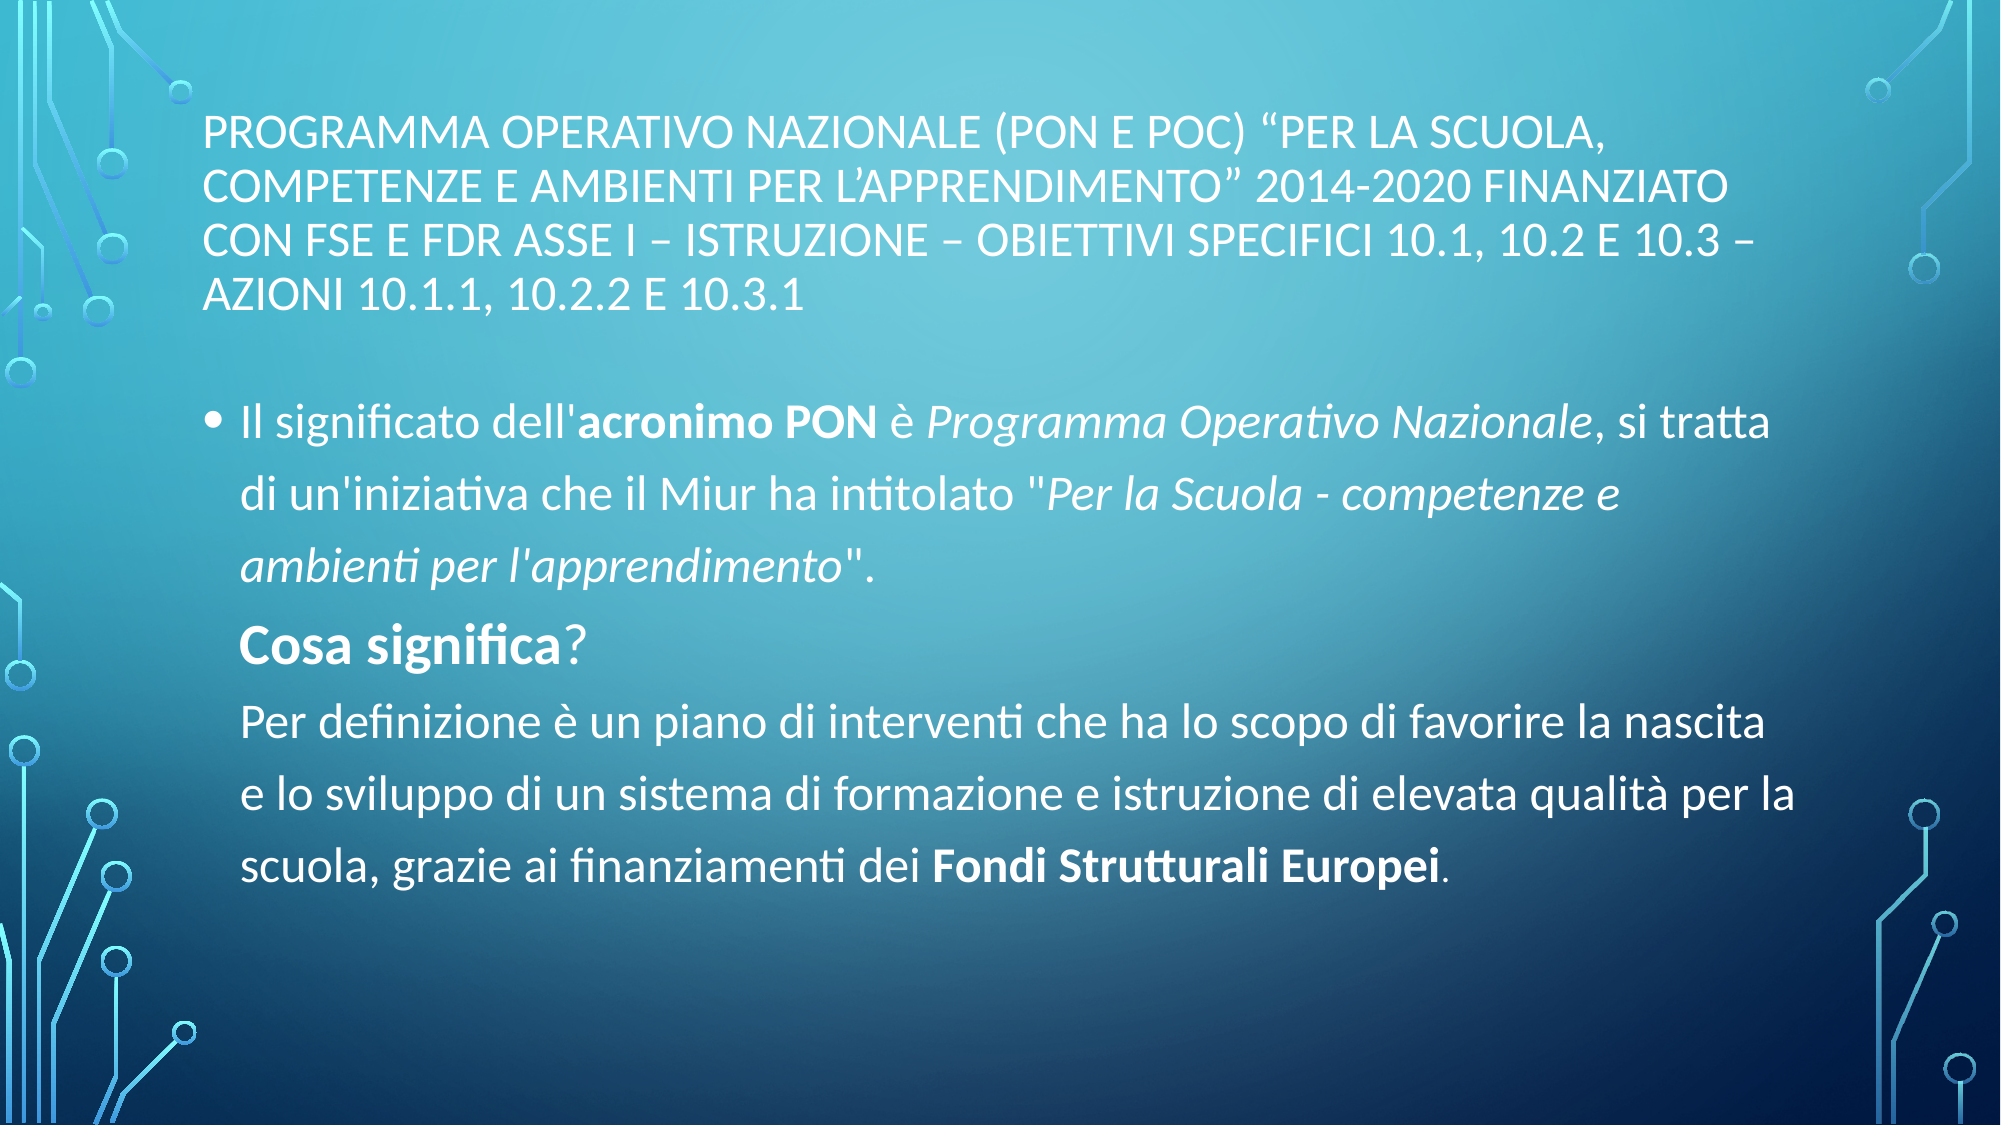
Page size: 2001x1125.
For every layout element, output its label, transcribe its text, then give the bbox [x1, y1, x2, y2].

title Programma Operativo Nazionale (PON E POC) “Per la scuola, competenze e ambienti per l’apprendimento” 2014-2020 finanziato con FSE E FDR Asse I – Istruzione – Obiettivi Specifici 10.1, 10.2 e 10.3 – Azioni 10.1.1, 10.2.2 e 10.3.1 [187, 83, 1840, 344]
list Il significato dell'acronimo PON è Programma Operativo Nazionale, si tratta di un'iniziativa che il Miur ha intitolato "Per la Scuola - competenze e ambienti per l'apprendimento". Cosa significa? Per definizione è un piano di interventi che ha lo scopo di favorire la nascita e lo sviluppo di un sistema di formazione e istruzione di elevata qualità per la scuola, grazie ai finanziamenti dei Fondi Strutturali Europei. [187, 369, 1813, 950]
